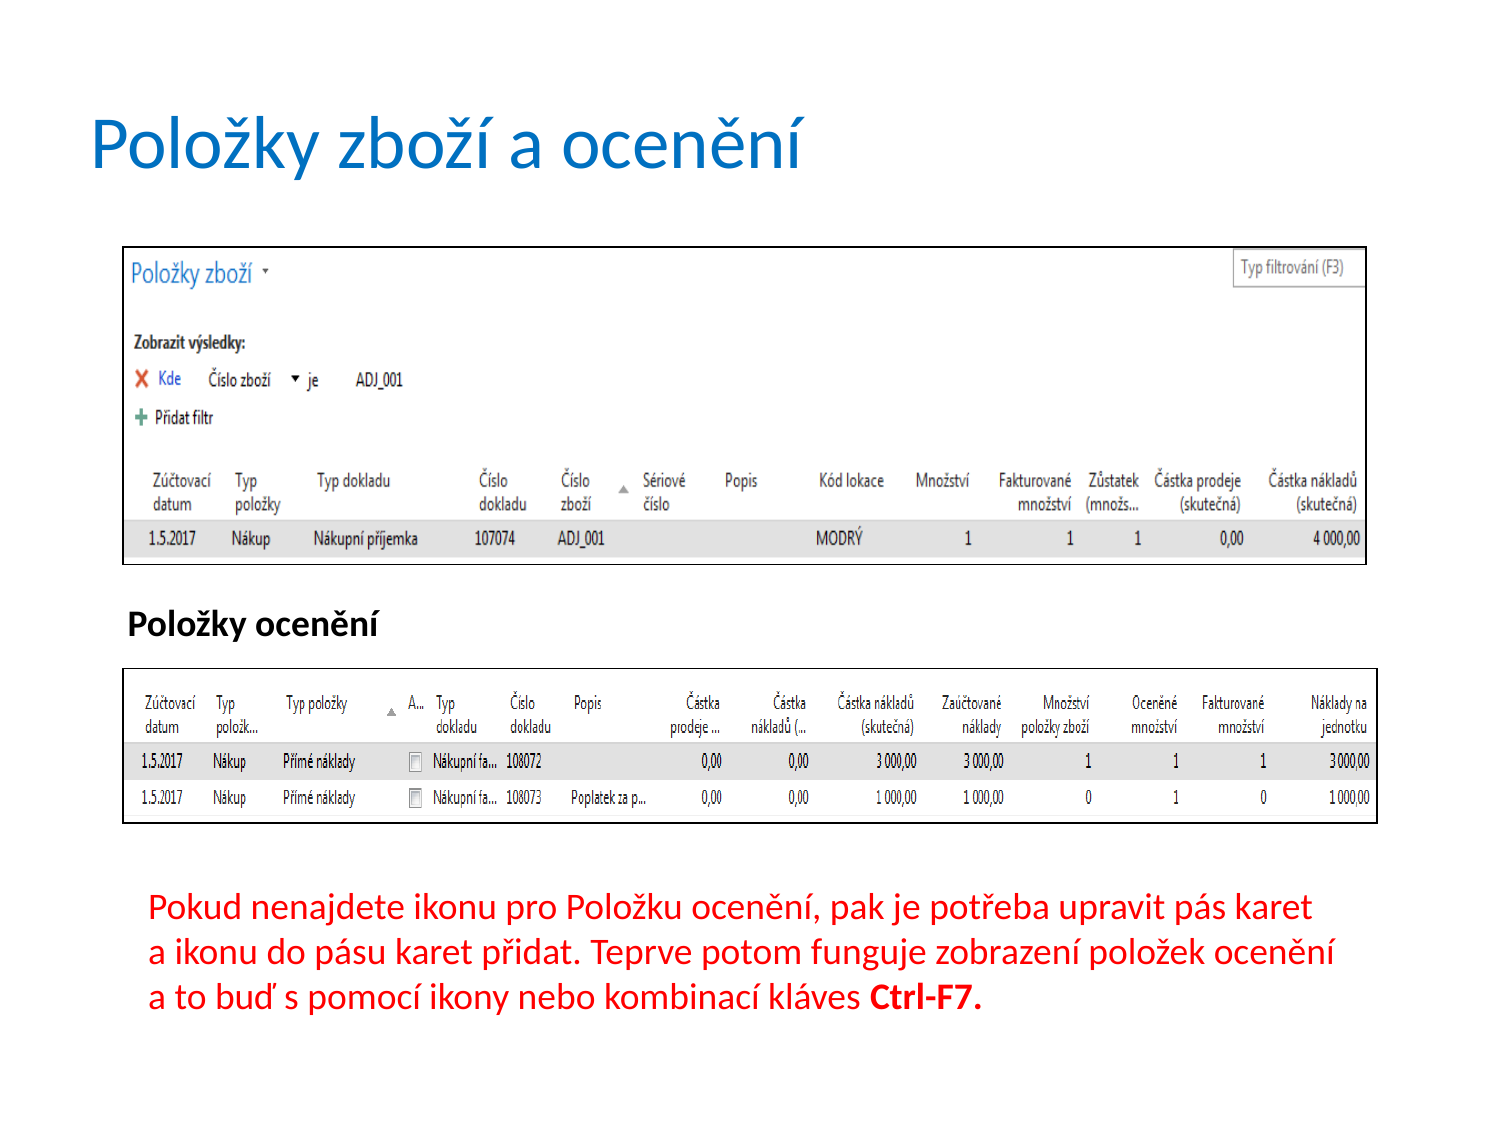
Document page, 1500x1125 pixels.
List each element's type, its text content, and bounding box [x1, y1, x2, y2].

text_box Pokud nenajdete ikonu pro Položku ocenění, pak je potřeba upravit pás karet a ikonu do pásu karet přidat. Teprve potom funguje zobrazení položek ocenění a to buď s pomocí ikony nebo kombinací kláves Ctrl-F7. [133, 874, 1352, 1025]
picture [123, 247, 1366, 564]
title Položky zboží a ocenění [75, 45, 1425, 233]
picture [123, 668, 1377, 823]
text_box Položky ocenění [113, 591, 403, 652]
